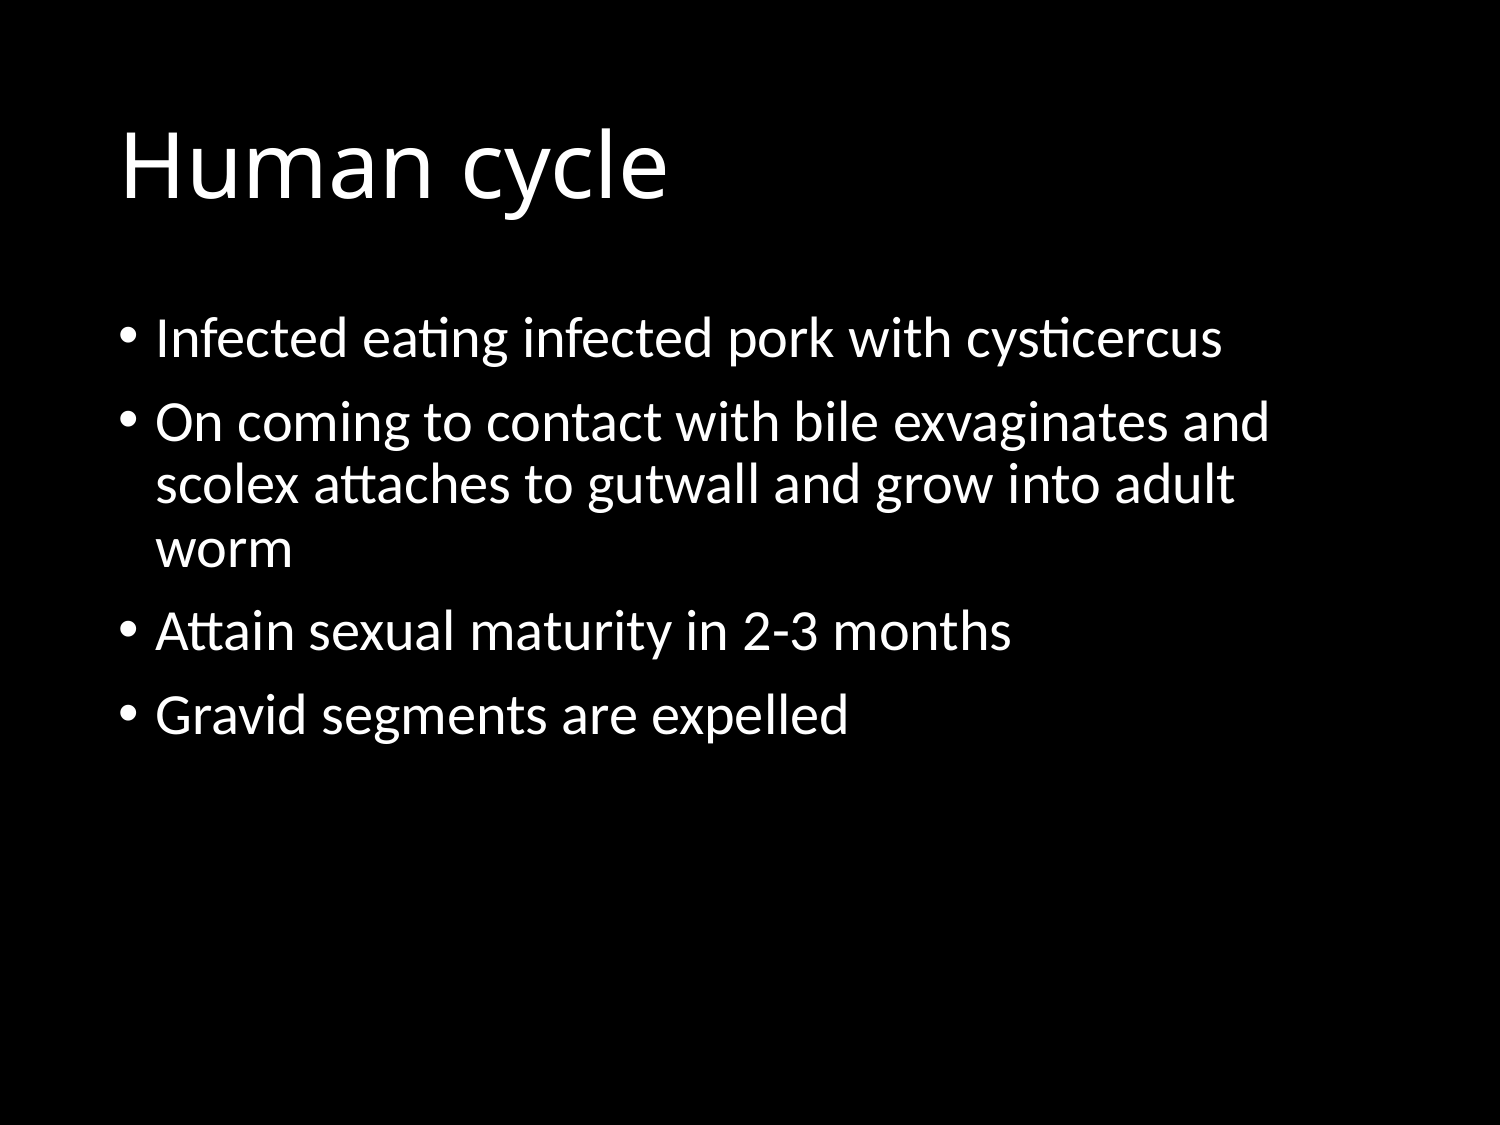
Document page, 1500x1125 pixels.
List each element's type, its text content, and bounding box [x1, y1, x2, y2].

list Infected eating infected pork with cysticercus On coming to contact with bile exvaginates and scolex attaches to gutwall and grow into adult worm Attain sexual maturity in 2-3 months Gravid segments are expelled [103, 299, 1397, 1014]
title Human cycle [103, 59, 1397, 278]
